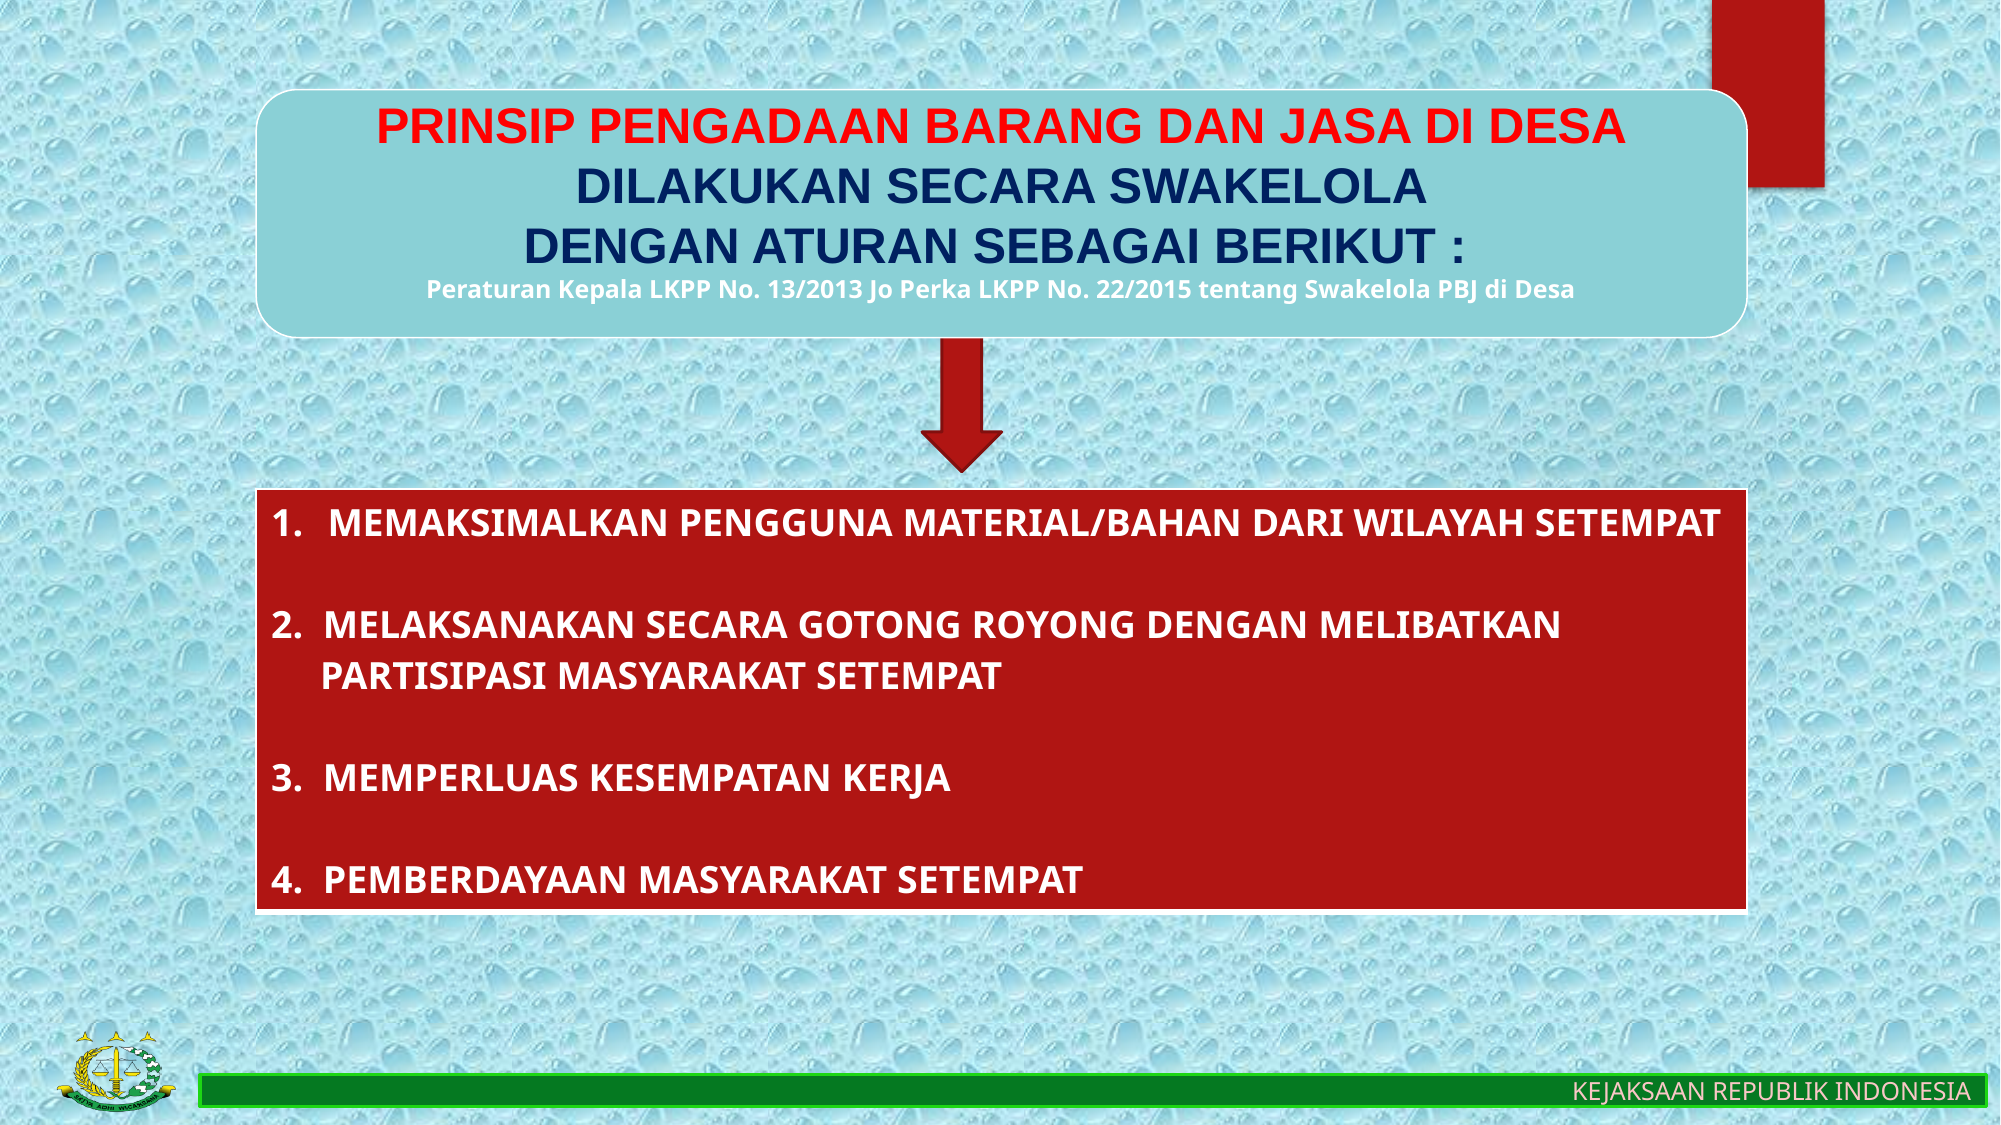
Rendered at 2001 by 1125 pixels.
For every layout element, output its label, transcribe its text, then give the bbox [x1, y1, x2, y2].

text_box [920, 338, 1004, 473]
picture [0, 0, 2001, 1125]
text_box KEJAKSAAN REPUBLIK INDONESIA [222, 1073, 1988, 1108]
table_header MEMAKSIMALKAN PENGGUNA MATERIAL/BAHAN DARI WILAYAH SETEMPAT 2. MELAKSANAKAN SECARA GOTONG ROYONG DENGAN MELIBATKAN PARTISIPASI MASYARAKAT SETEMPAT 3. MEMPERLUAS KESEMPATAN KERJA 4. PEMBERDAYAAN MASYARAKAT SETEMPAT [257, 490, 1746, 909]
text_box PRINSIP PENGADAAN BARANG DAN JASA DI DESA DILAKUKAN SECARA SWAKELOLA DENGAN ATURAN SEBAGAI BERIKUT : Peraturan Kepala LKPP No. 13/2013 Jo Perka LKPP No. 22/2015 tentang Swakelola PBJ di Desa [256, 89, 1748, 338]
